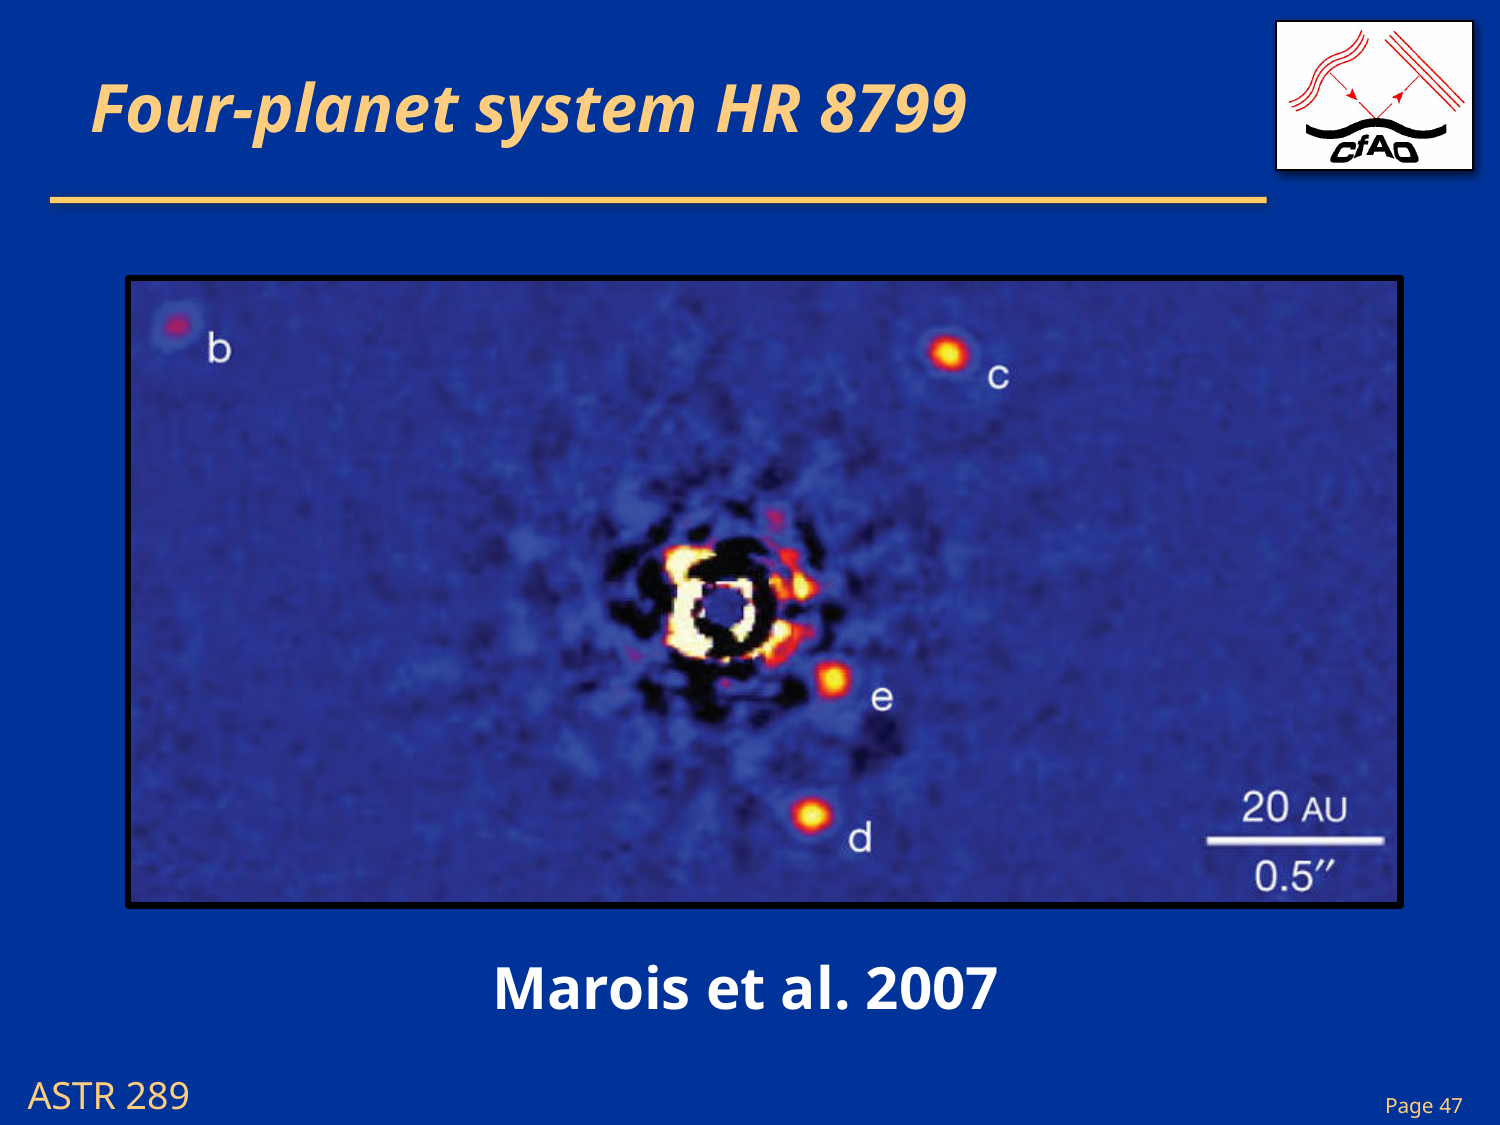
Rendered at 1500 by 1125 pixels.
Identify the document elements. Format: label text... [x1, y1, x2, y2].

title Four-planet system HR 8799 [74, 0, 1251, 213]
picture [130, 280, 1398, 903]
picture [1277, 22, 1472, 169]
list Marois et al. 2007 [45, 943, 1447, 1017]
